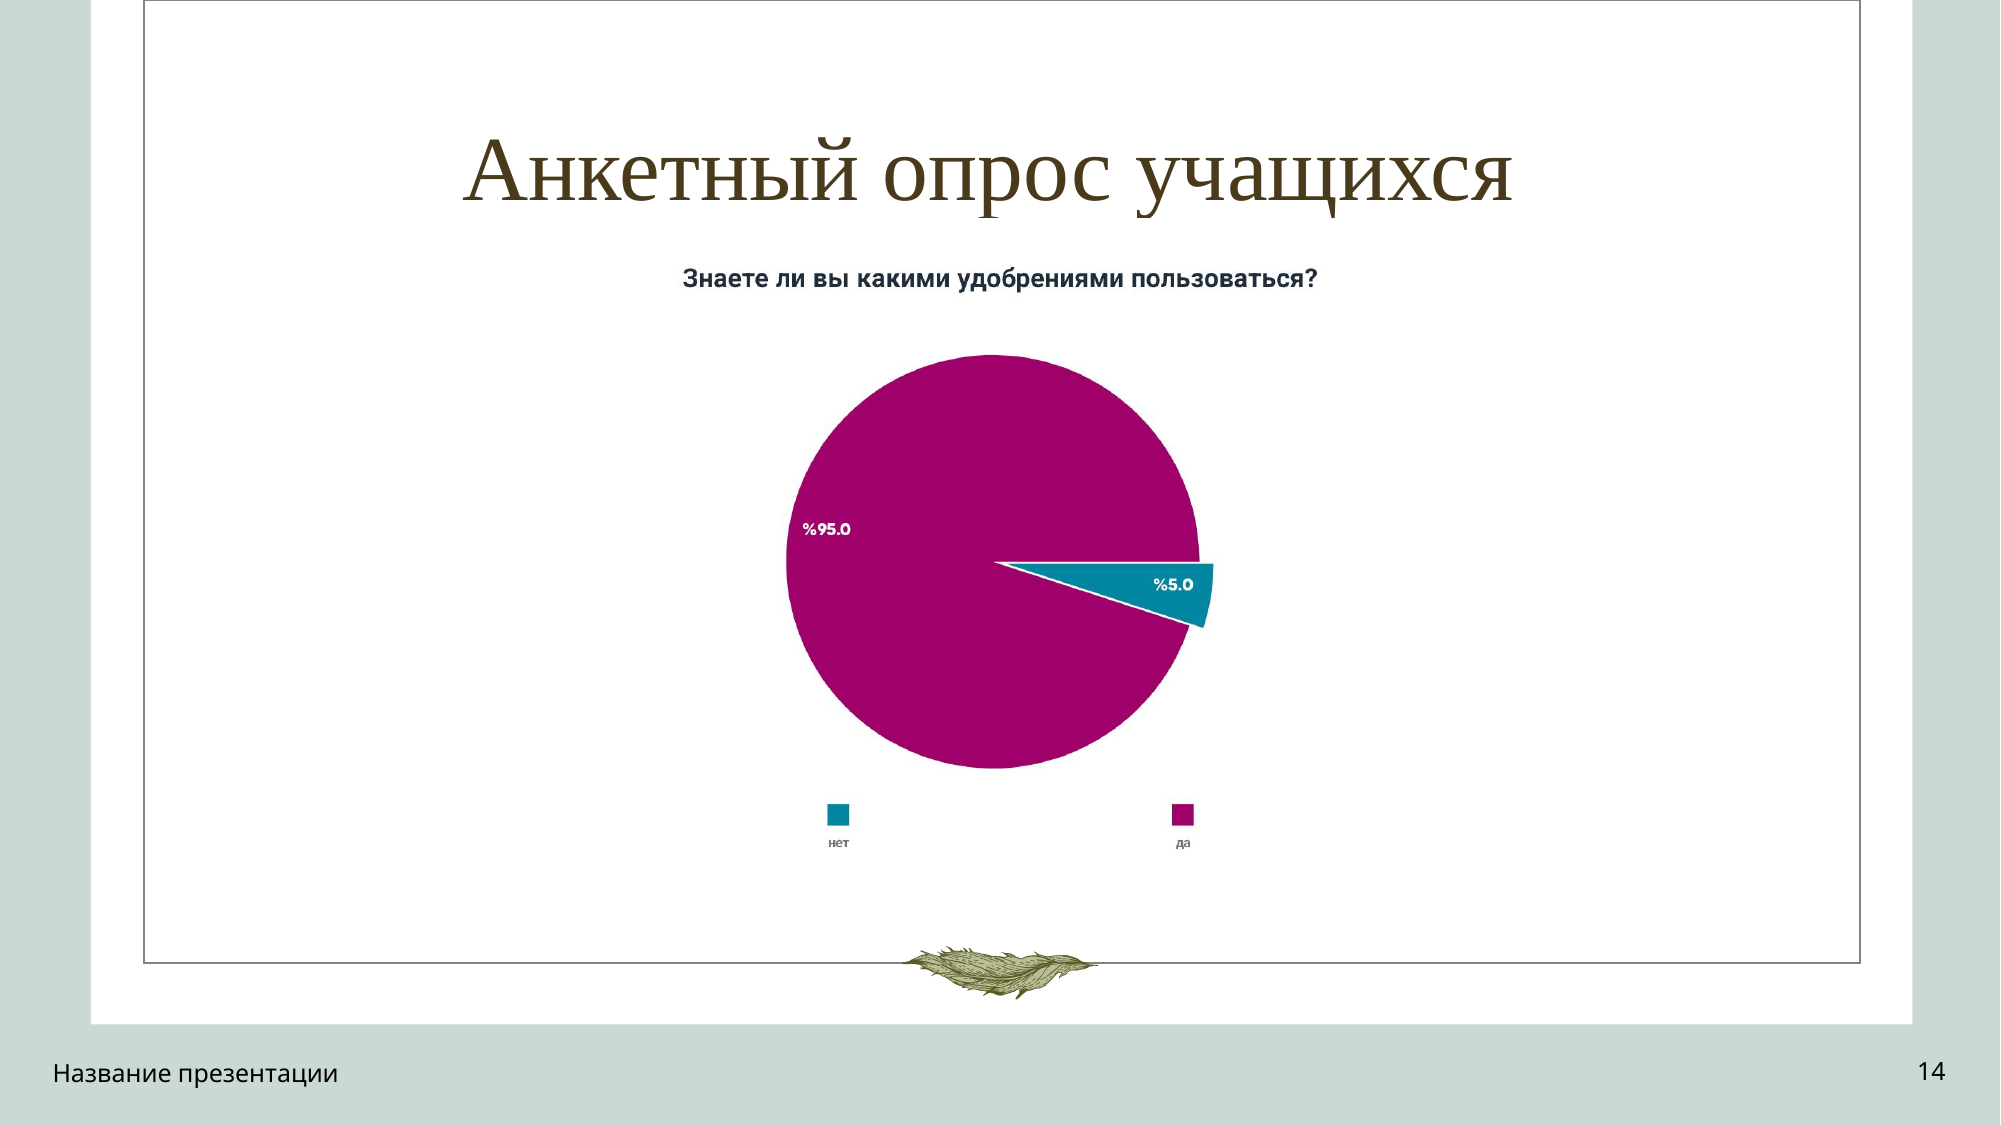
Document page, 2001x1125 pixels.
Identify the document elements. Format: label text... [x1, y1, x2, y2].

picture [655, 218, 1344, 907]
title Анкетный опрос учащихся [62, 62, 1938, 280]
picture [900, 941, 1099, 1000]
slide_number 14 [1510, 1042, 1961, 1103]
footer Название презентации [37, 1042, 713, 1103]
